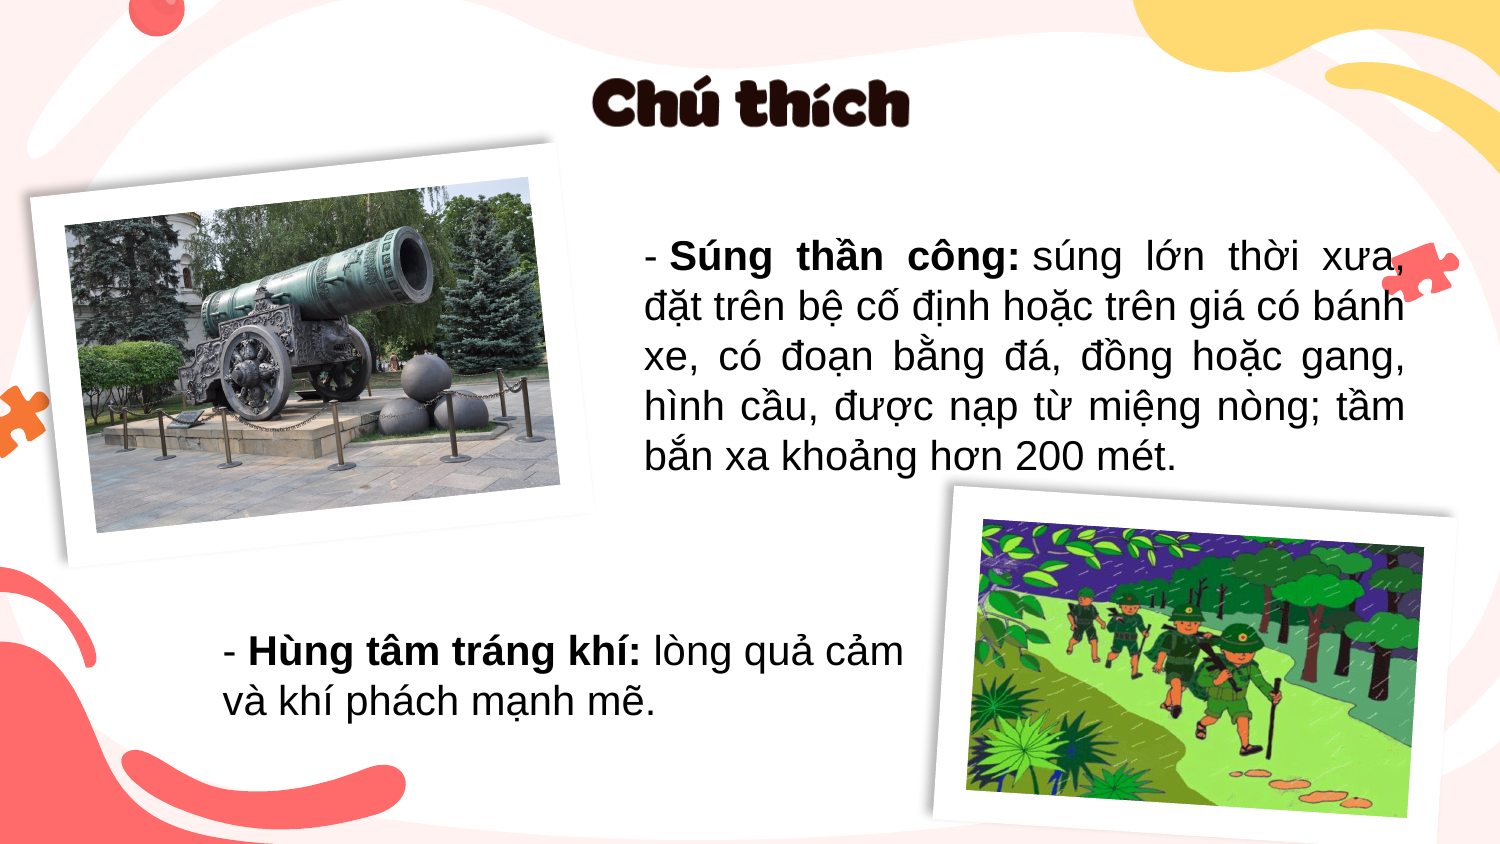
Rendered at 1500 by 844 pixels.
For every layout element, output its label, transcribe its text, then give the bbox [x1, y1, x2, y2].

picture [966, 519, 1424, 817]
text_box - Hùng tâm tráng khí: lòng quả cảm và khí phách mạnh mẽ. [207, 616, 932, 732]
text_box - Súng thần công: súng lớn thời xưa, đặt trên bệ cố định hoặc trên giá có bánh xe, có đoạn bằng đá, đồng hoặc gang, hình cầu, được nạp từ miệng nòng; tầm bắn xa khoảng hơn 200 mét. [629, 221, 1421, 487]
picture [65, 40, 1383, 533]
